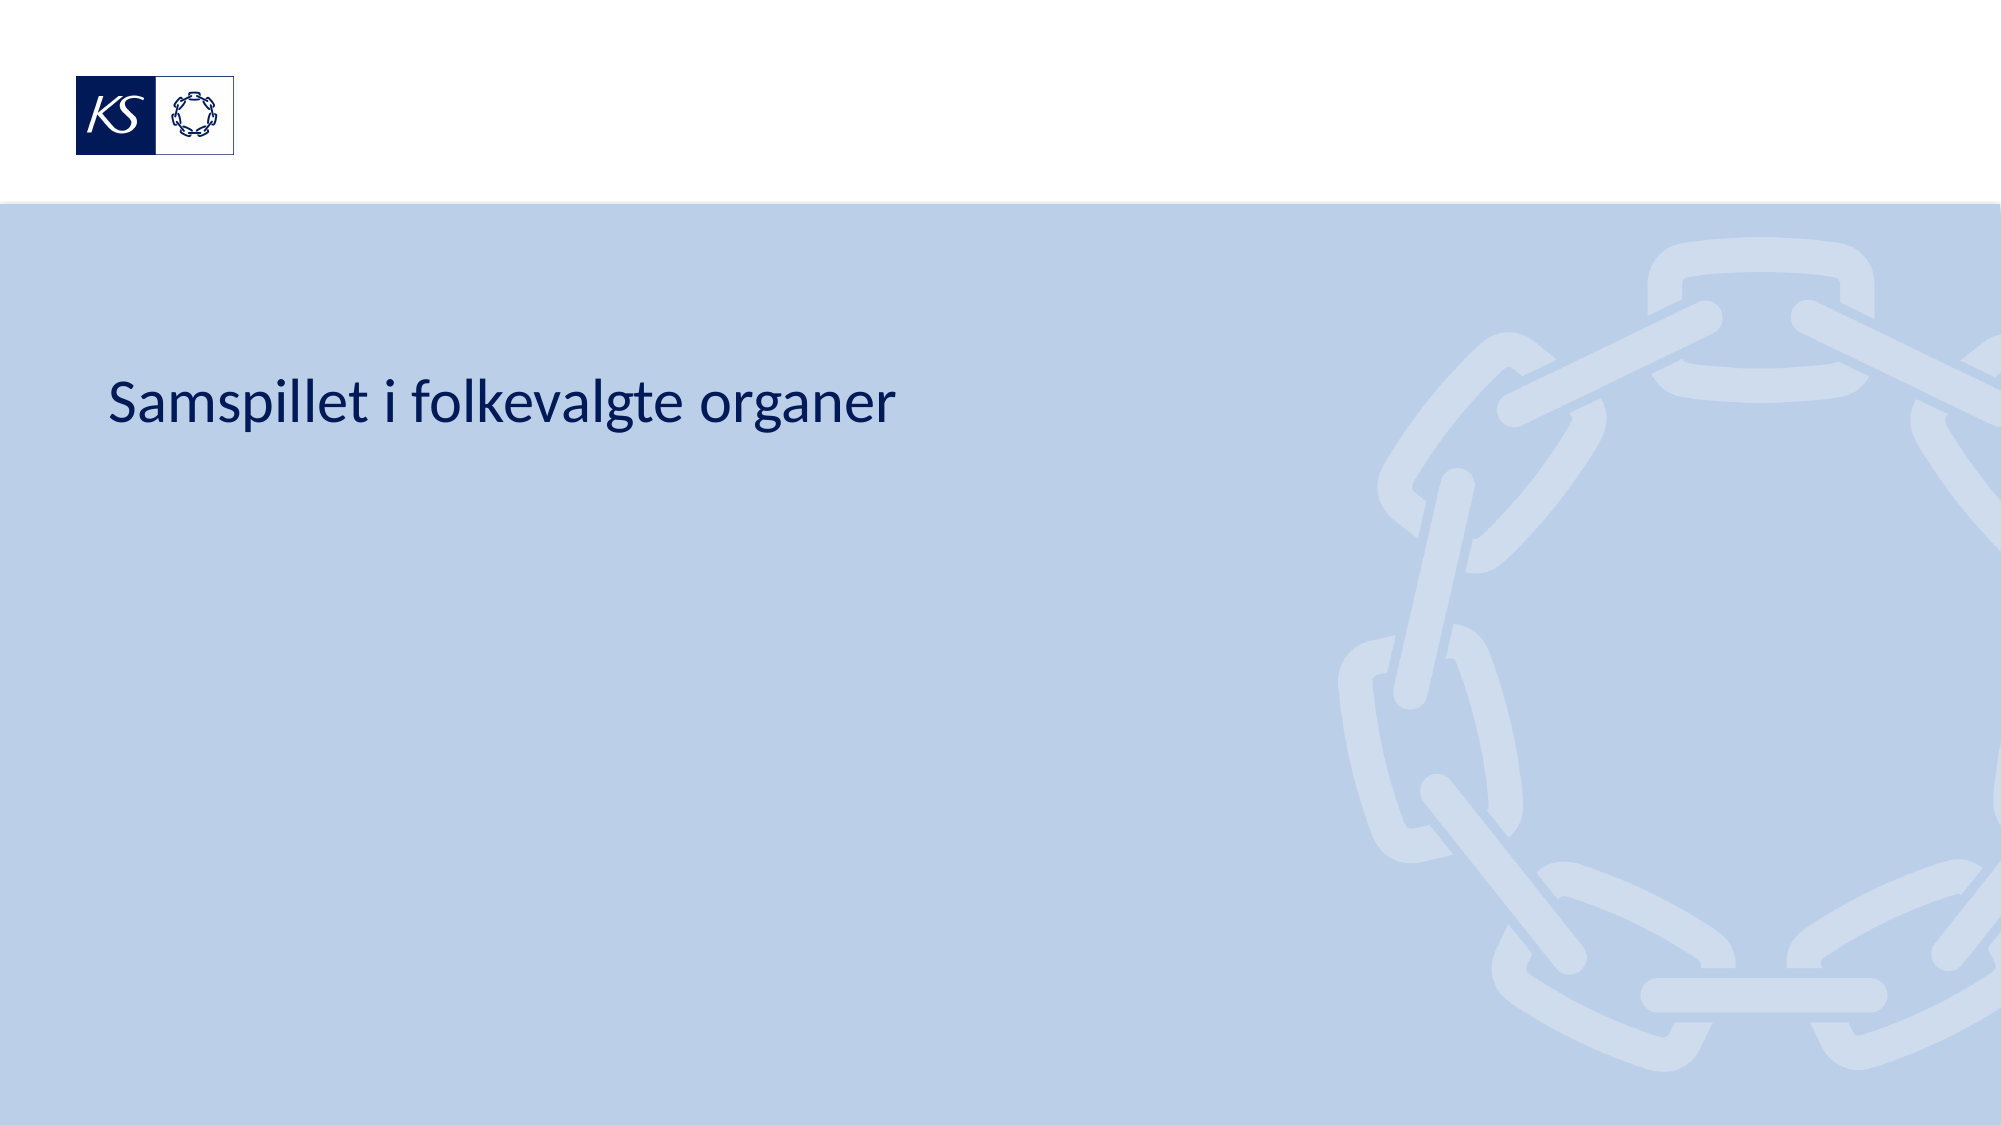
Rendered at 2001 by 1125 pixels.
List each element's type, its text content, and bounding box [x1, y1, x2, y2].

picture [76, 76, 234, 155]
title Samspillet i folkevalgte organer [108, 360, 1218, 547]
